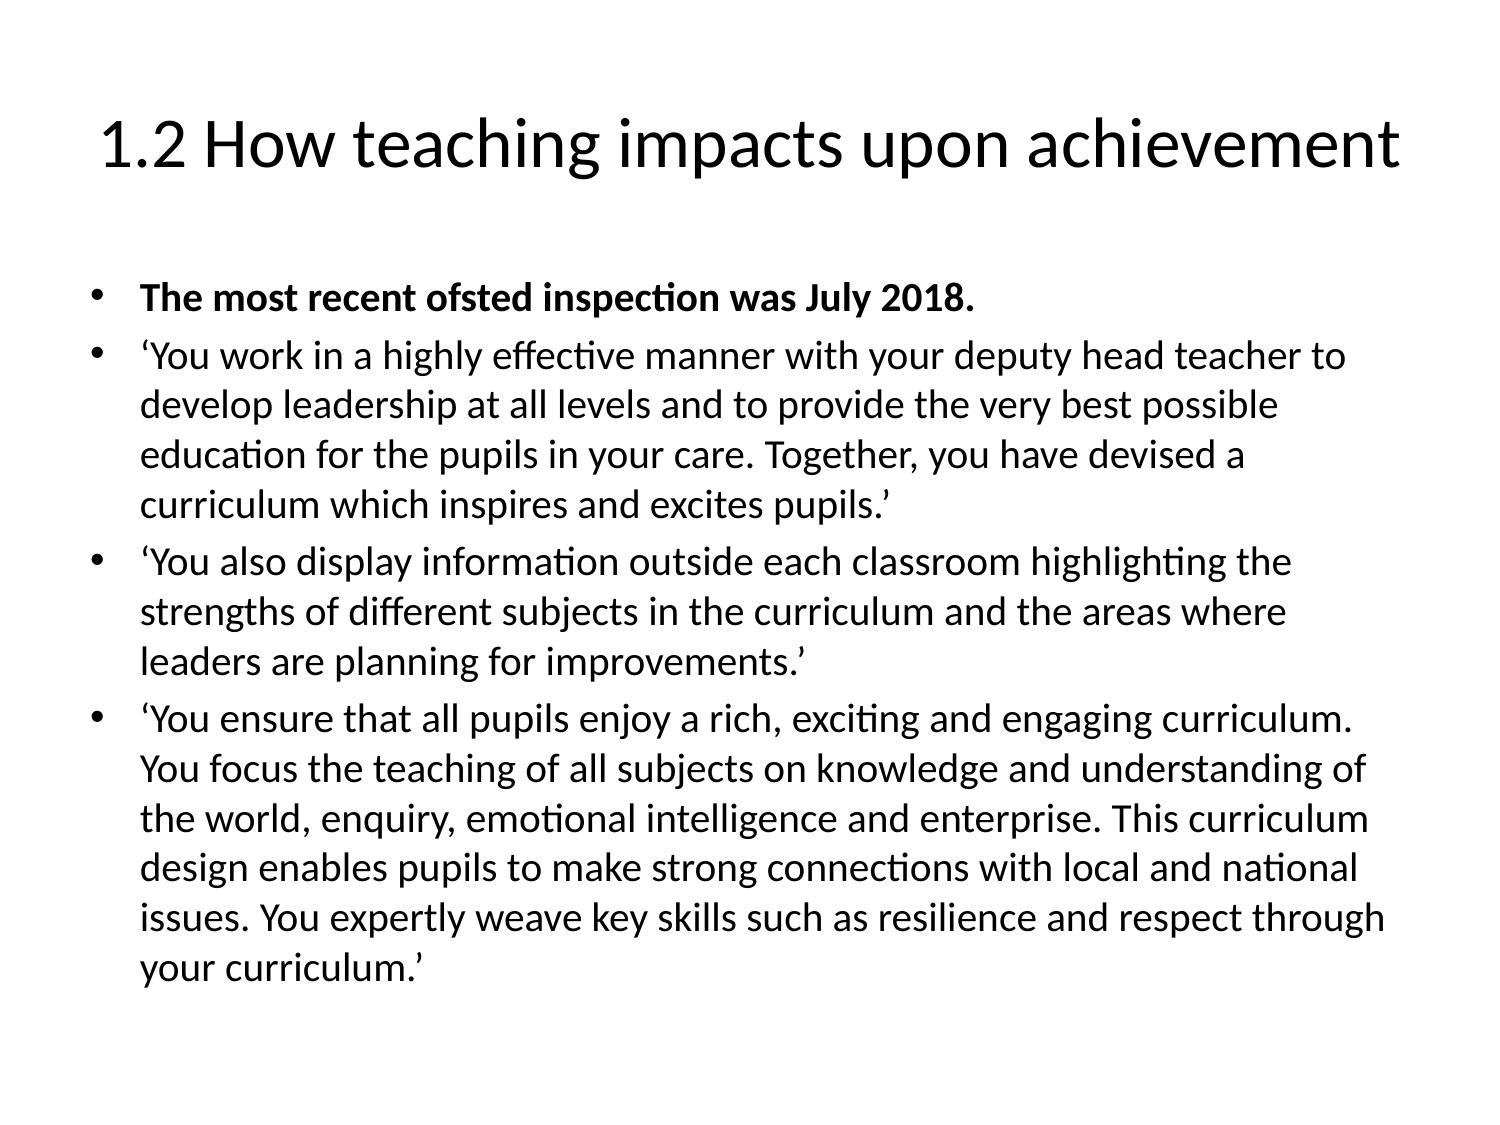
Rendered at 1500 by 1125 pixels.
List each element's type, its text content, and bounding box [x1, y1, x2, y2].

list The most recent ofsted inspection was July 2018. ‘You work in a highly effective manner with your deputy head teacher to develop leadership at all levels and to provide the very best possible education for the pupils in your care. Together, you have devised a curriculum which inspires and excites pupils.’ ‘You also display information outside each classroom highlighting the strengths of different subjects in the curriculum and the areas where leaders are planning for improvements.’ ‘You ensure that all pupils enjoy a rich, exciting and engaging curriculum. You focus the teaching of all subjects on knowledge and understanding of the world, enquiry, emotional intelligence and enterprise. This curriculum design enables pupils to make strong connections with local and national issues. You expertly weave key skills such as resilience and respect through your curriculum.’ [75, 262, 1425, 1005]
title 1.2 How teaching impacts upon achievement [75, 45, 1425, 233]
